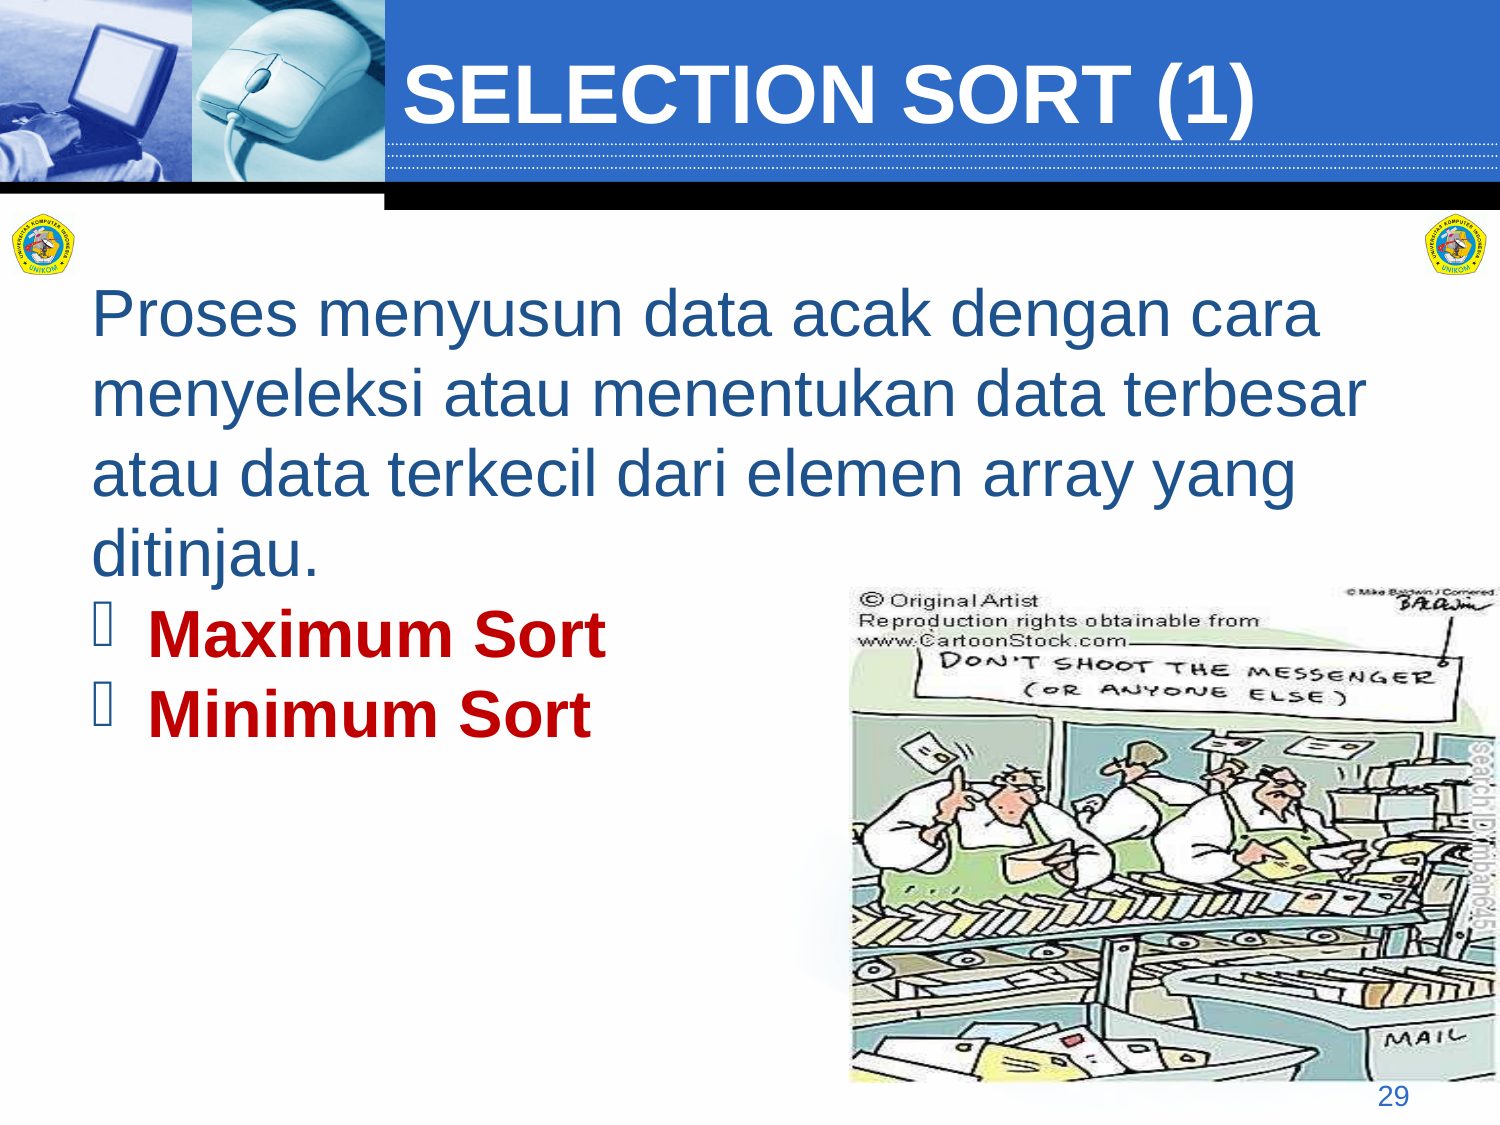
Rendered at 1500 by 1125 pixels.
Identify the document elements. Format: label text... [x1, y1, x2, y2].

list Proses menyusun data acak dengan cara menyeleksi atau menentukan data terbesar atau data terkecil dari elemen array yang ditinjau. Maximum Sort Minimum Sort [76, 262, 1439, 1083]
picture [0, 0, 385, 181]
picture [0, 194, 1500, 1125]
title SELECTION SORT (1) [387, 30, 1379, 151]
slide_number 29 [1074, 1091, 1426, 1111]
